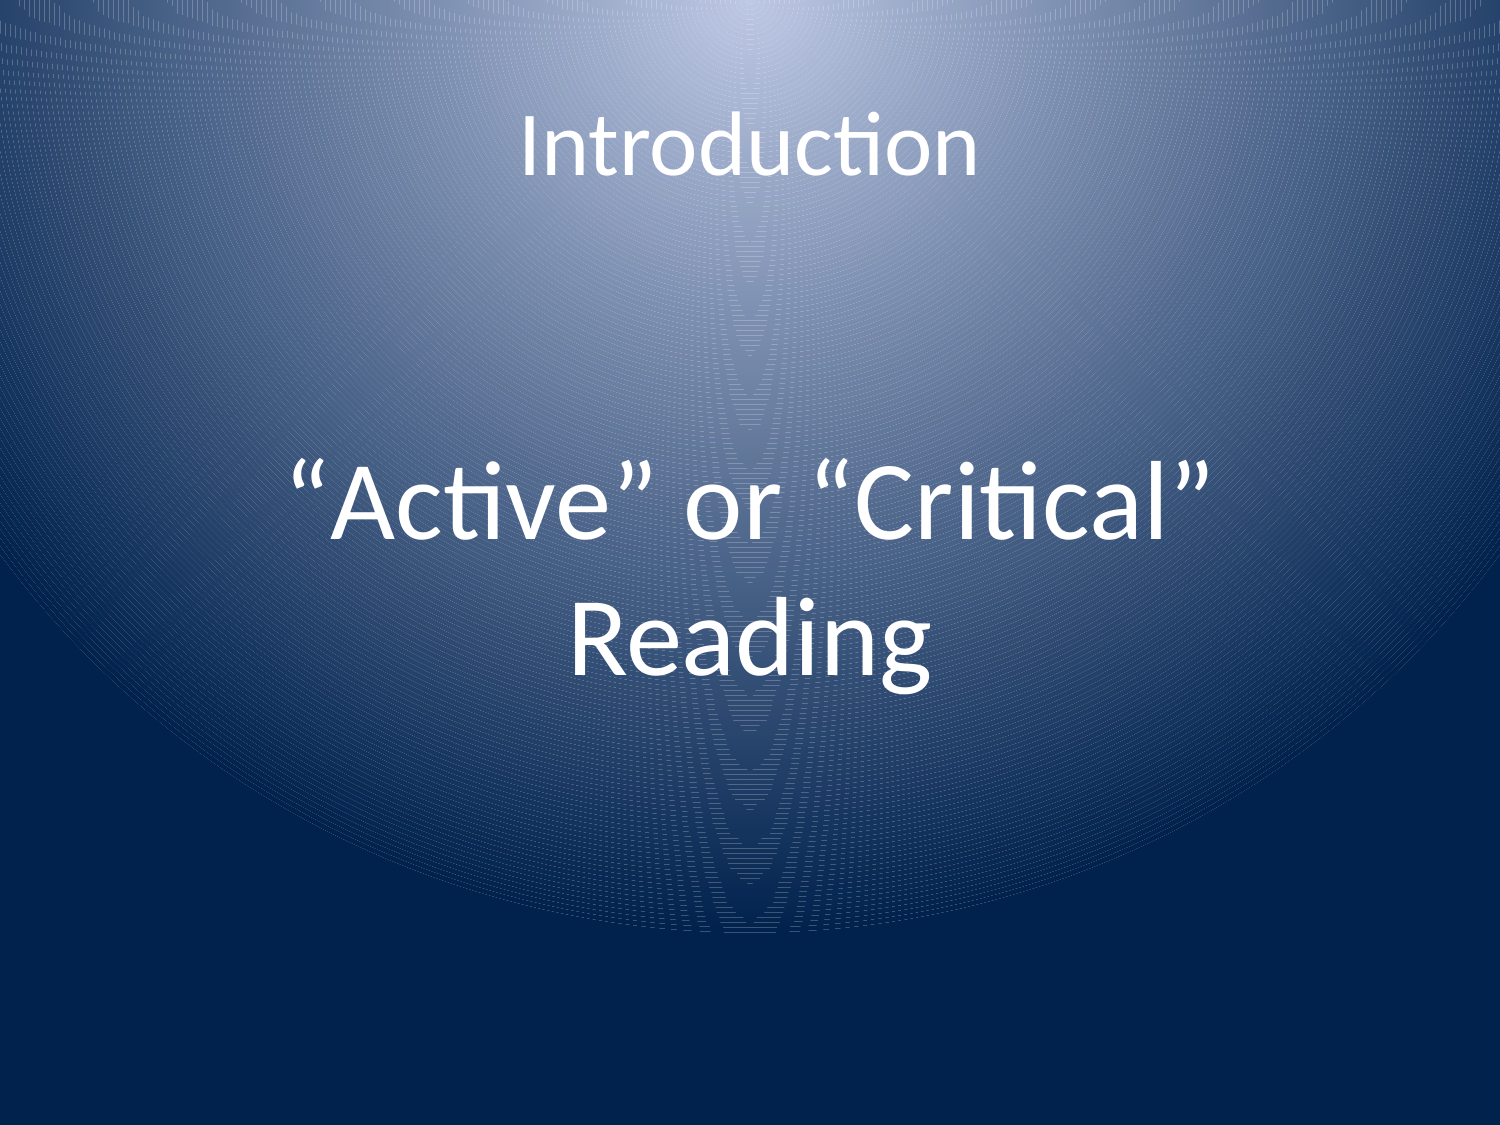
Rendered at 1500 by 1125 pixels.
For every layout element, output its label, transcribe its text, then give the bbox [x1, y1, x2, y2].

title Introduction [75, 45, 1425, 233]
list “Active” or “Critical” Reading [75, 262, 1425, 1005]
